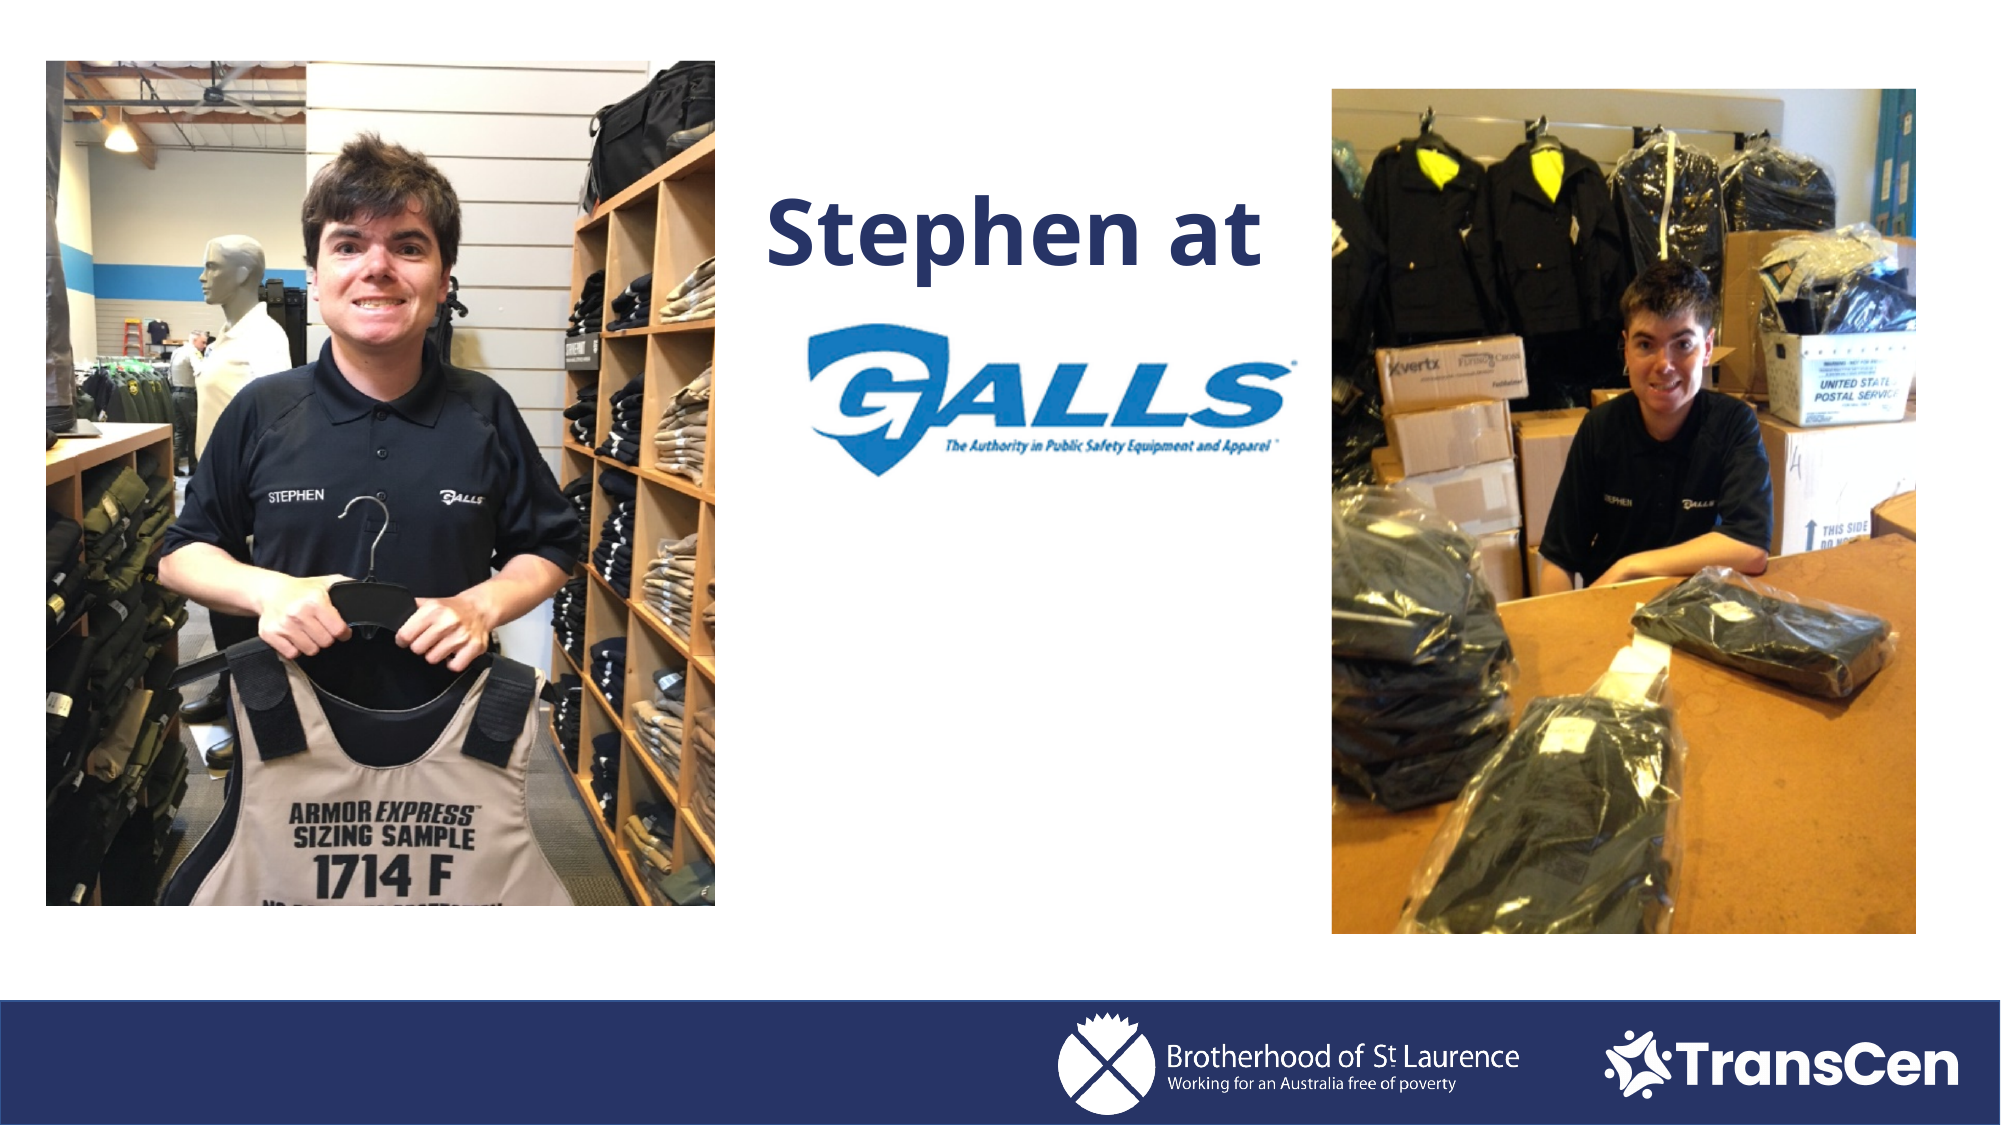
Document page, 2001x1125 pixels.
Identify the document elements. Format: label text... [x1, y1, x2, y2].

title Stephen at [803, 178, 1331, 296]
picture [1007, 966, 2001, 1125]
picture [0, 62, 2000, 934]
